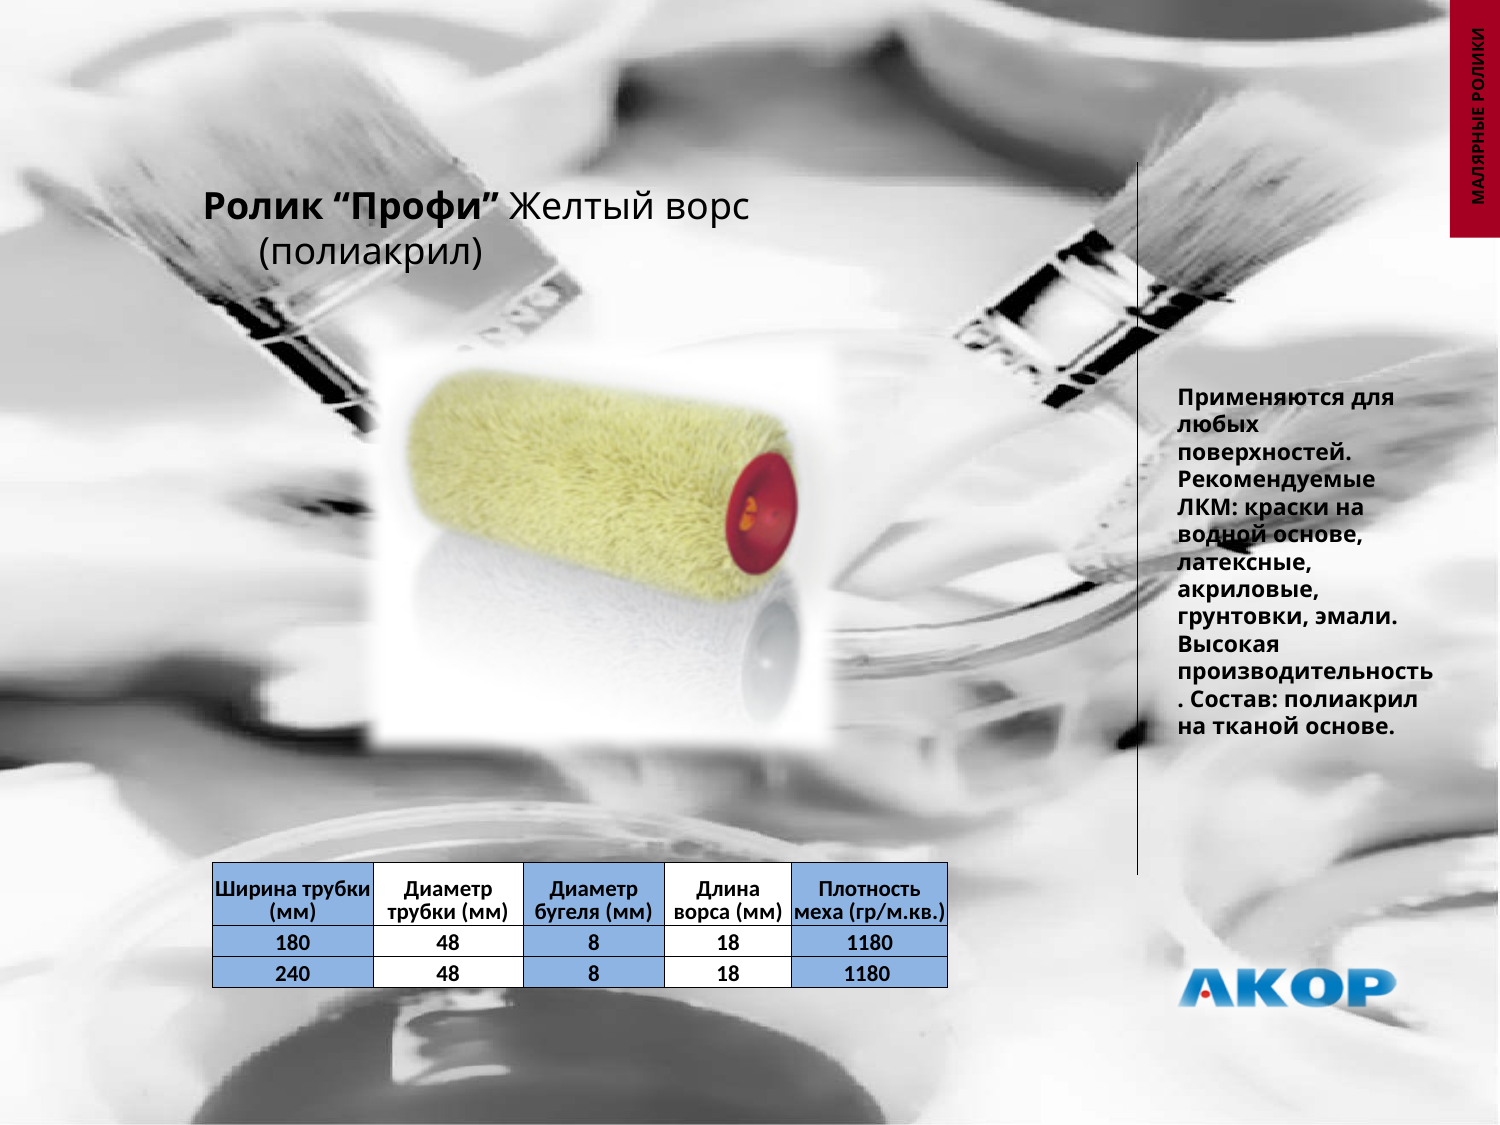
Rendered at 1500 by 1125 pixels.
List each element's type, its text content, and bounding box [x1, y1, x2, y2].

picture [0, 0, 1500, 1125]
table_header Ширина (мм) [854, 520, 1491, 766]
